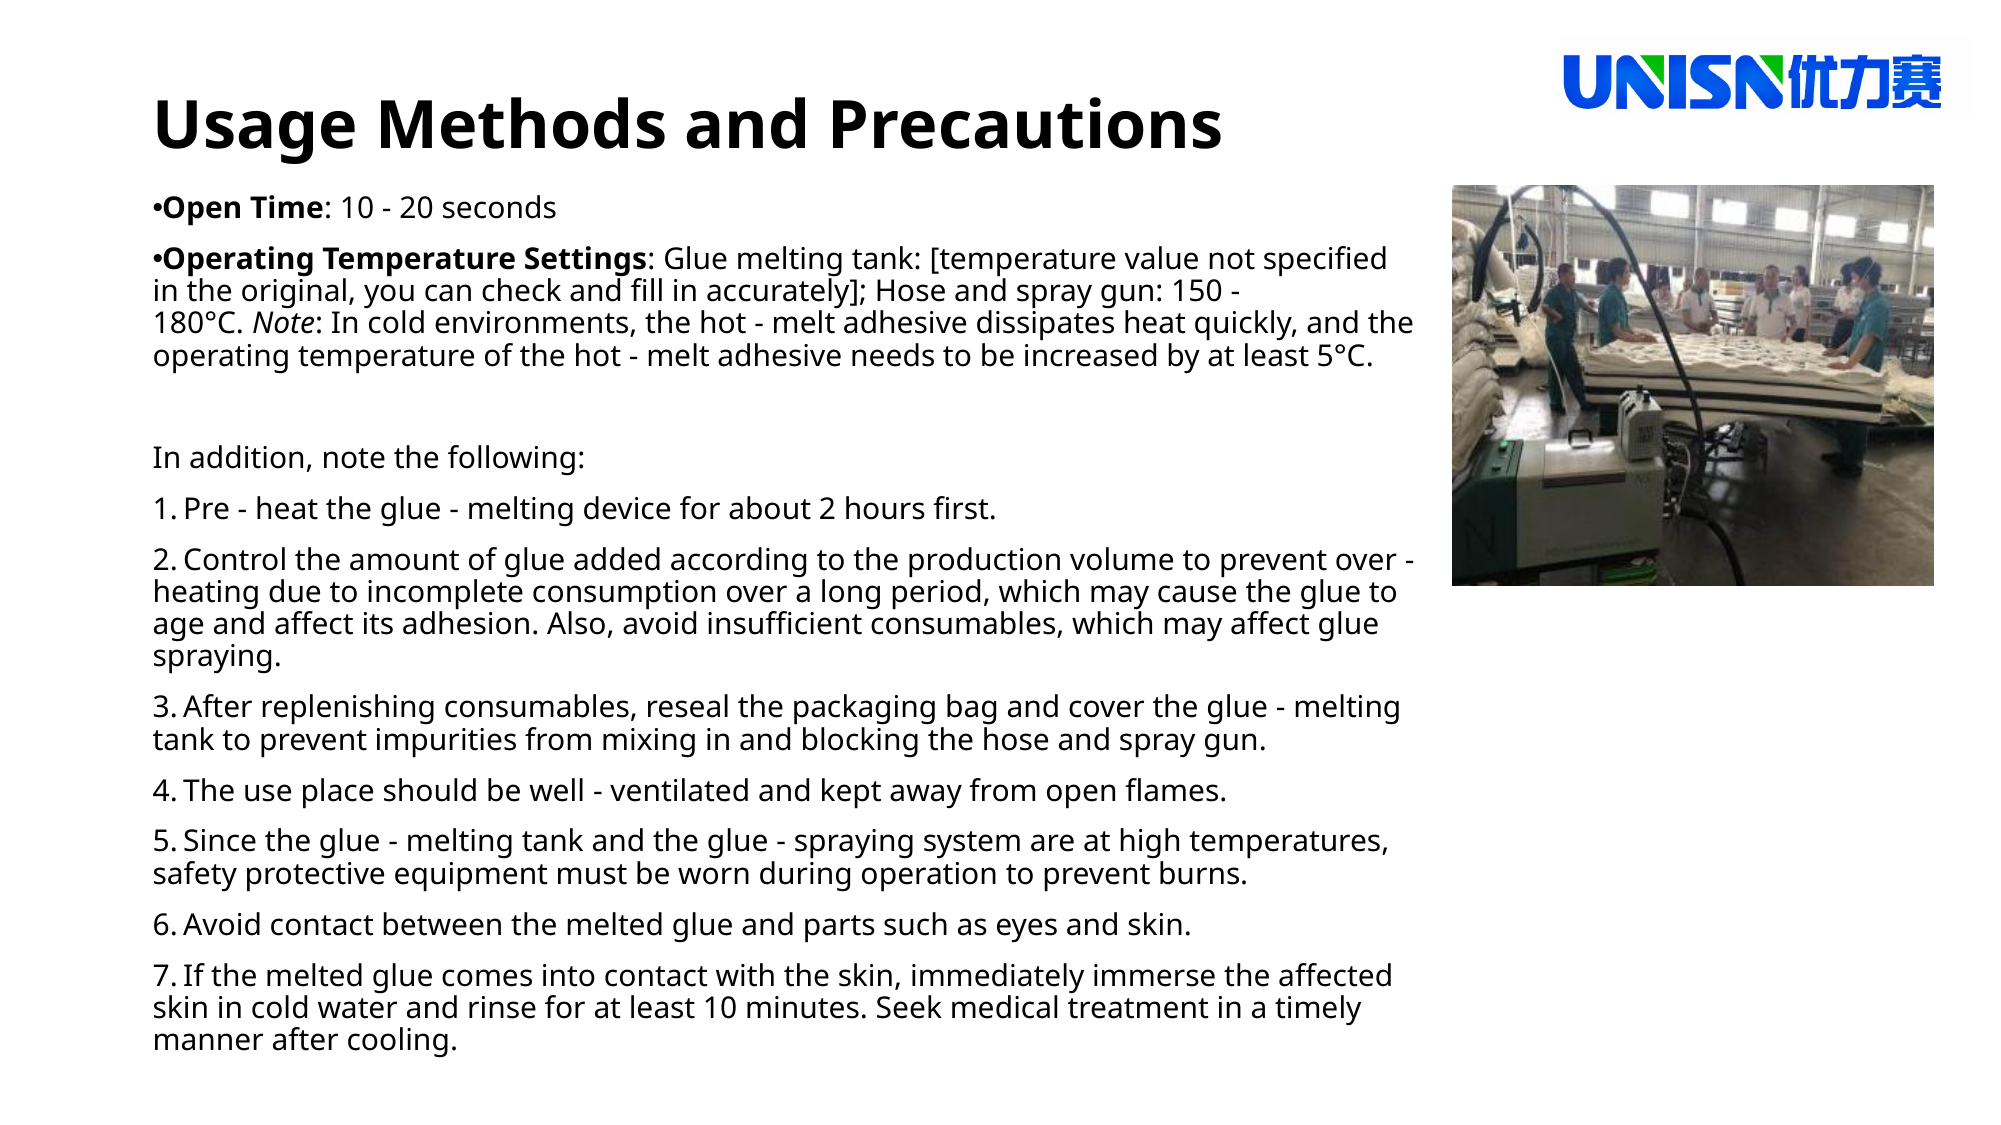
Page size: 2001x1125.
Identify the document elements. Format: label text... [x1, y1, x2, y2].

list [1452, 185, 1934, 586]
title Usage Methods and Precautions [137, 75, 1300, 171]
list Open Time: 10 - 20 seconds Operating Temperature Settings: Glue melting tank: [temperature value not specified in the original, you can check and fill in accurately]; Hose and spray gun: 150 - 180°C. Note: In cold environments, the hot - melt adhesive dissipates heat quickly, and the operating temperature of the hot - melt adhesive needs to be increased by at least 5°C. In addition, note the following: Pre - heat the glue - melting device for about 2 hours first. Control the amount of glue added according to the production volume to prevent over - heating due to incomplete consumption over a long period, which may cause the glue to age and affect its adhesion. Also, avoid insufficient consumables, which may affect glue spraying. After replenishing consumables, reseal the packaging bag and cover the glue - melting tank to prevent impurities from mixing in and blocking the hose and spray gun. The use place should be well - ventilated and kept away from open flames. Since the glue - melting tank and the glue - spraying system are at high temperatures, safety protective equipment must be worn during operation to prevent burns. Avoid contact between the melted glue and parts such as eyes and skin. If the melted glue comes into contact with the skin, immediately immerse the affected skin in cold water and rinse for at least 10 minutes. Seek medical treatment in a timely manner after cooling. [137, 185, 1432, 1083]
picture [1559, 35, 1973, 115]
